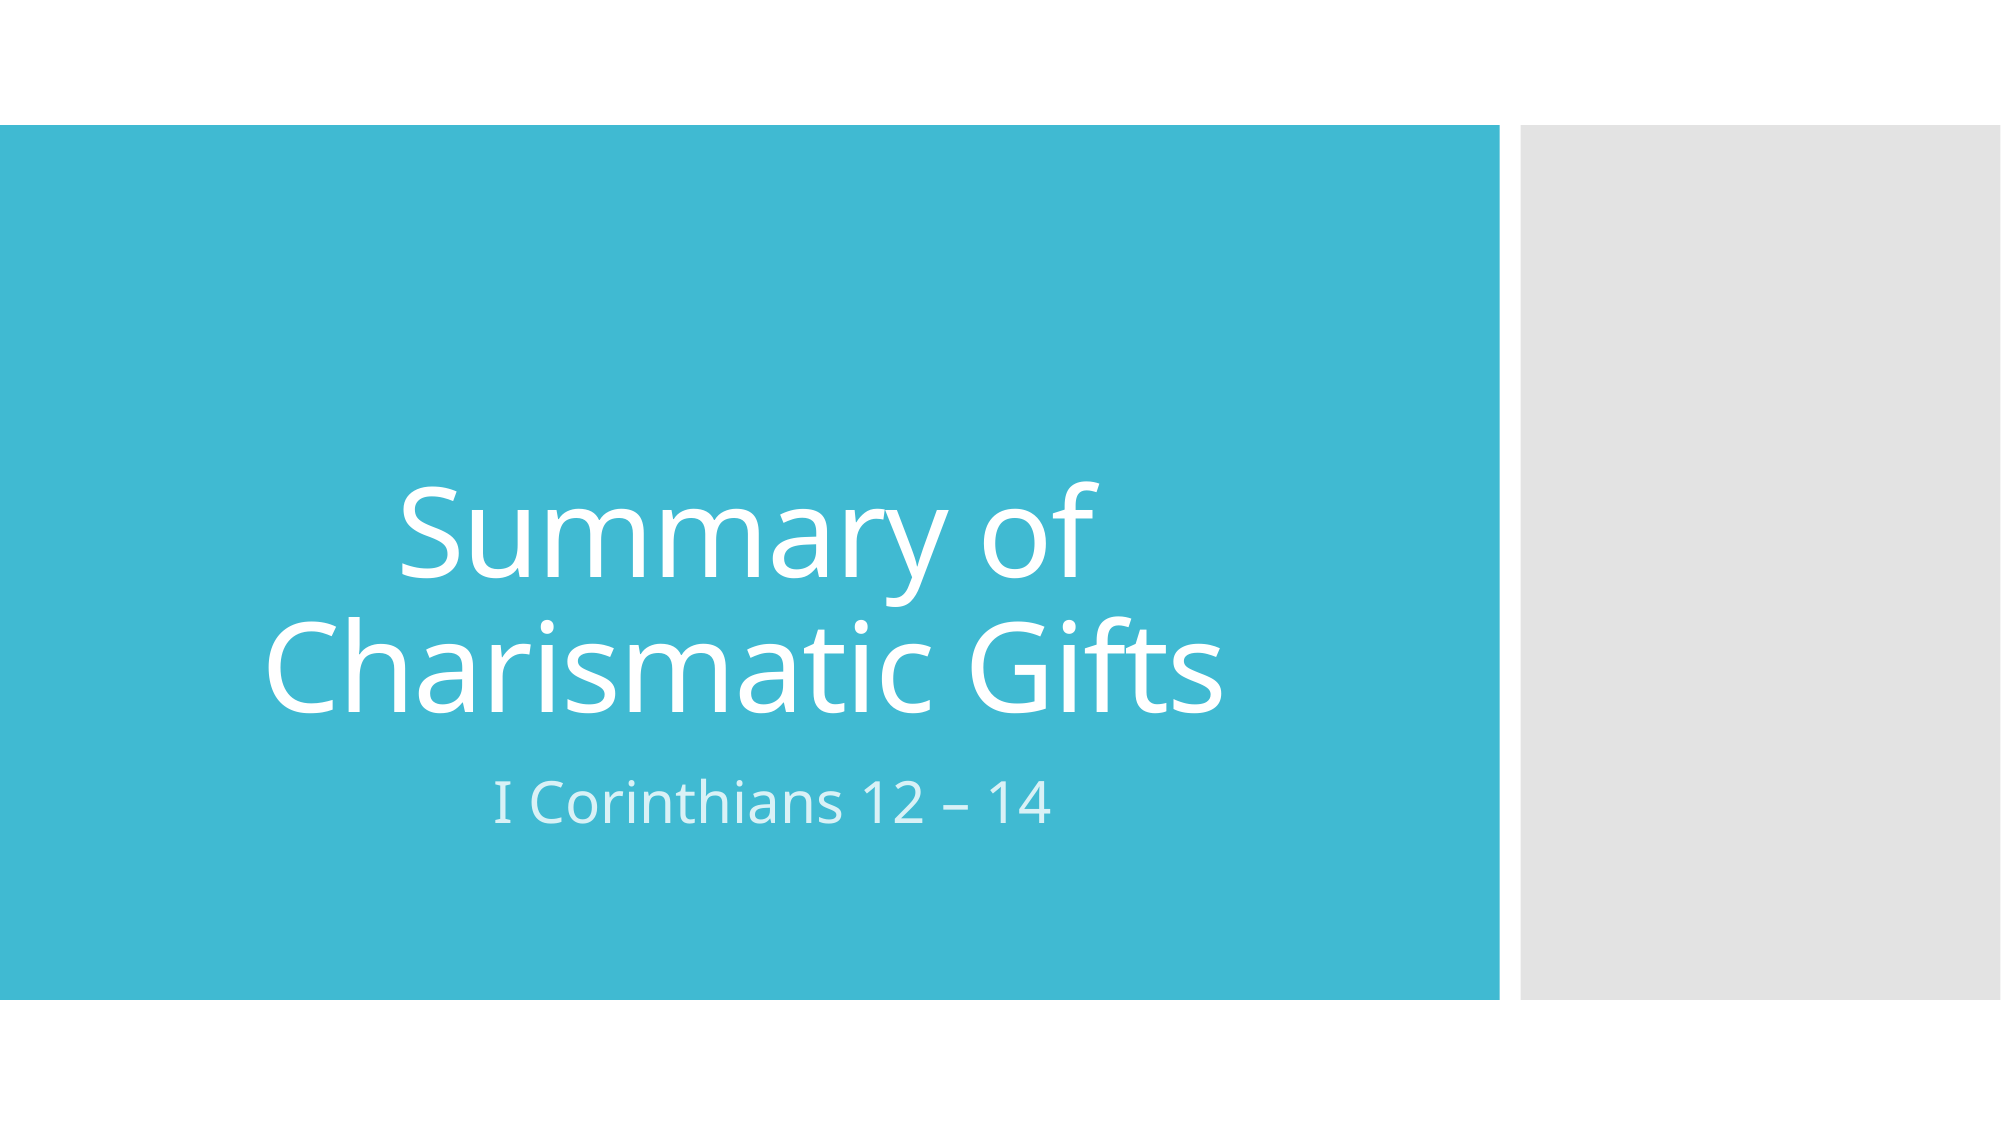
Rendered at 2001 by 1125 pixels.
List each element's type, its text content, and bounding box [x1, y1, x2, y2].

title Summary of Charismatic Gifts [89, 213, 1400, 747]
subtitle I Corinthians 12 – 14 [180, 766, 1381, 917]
